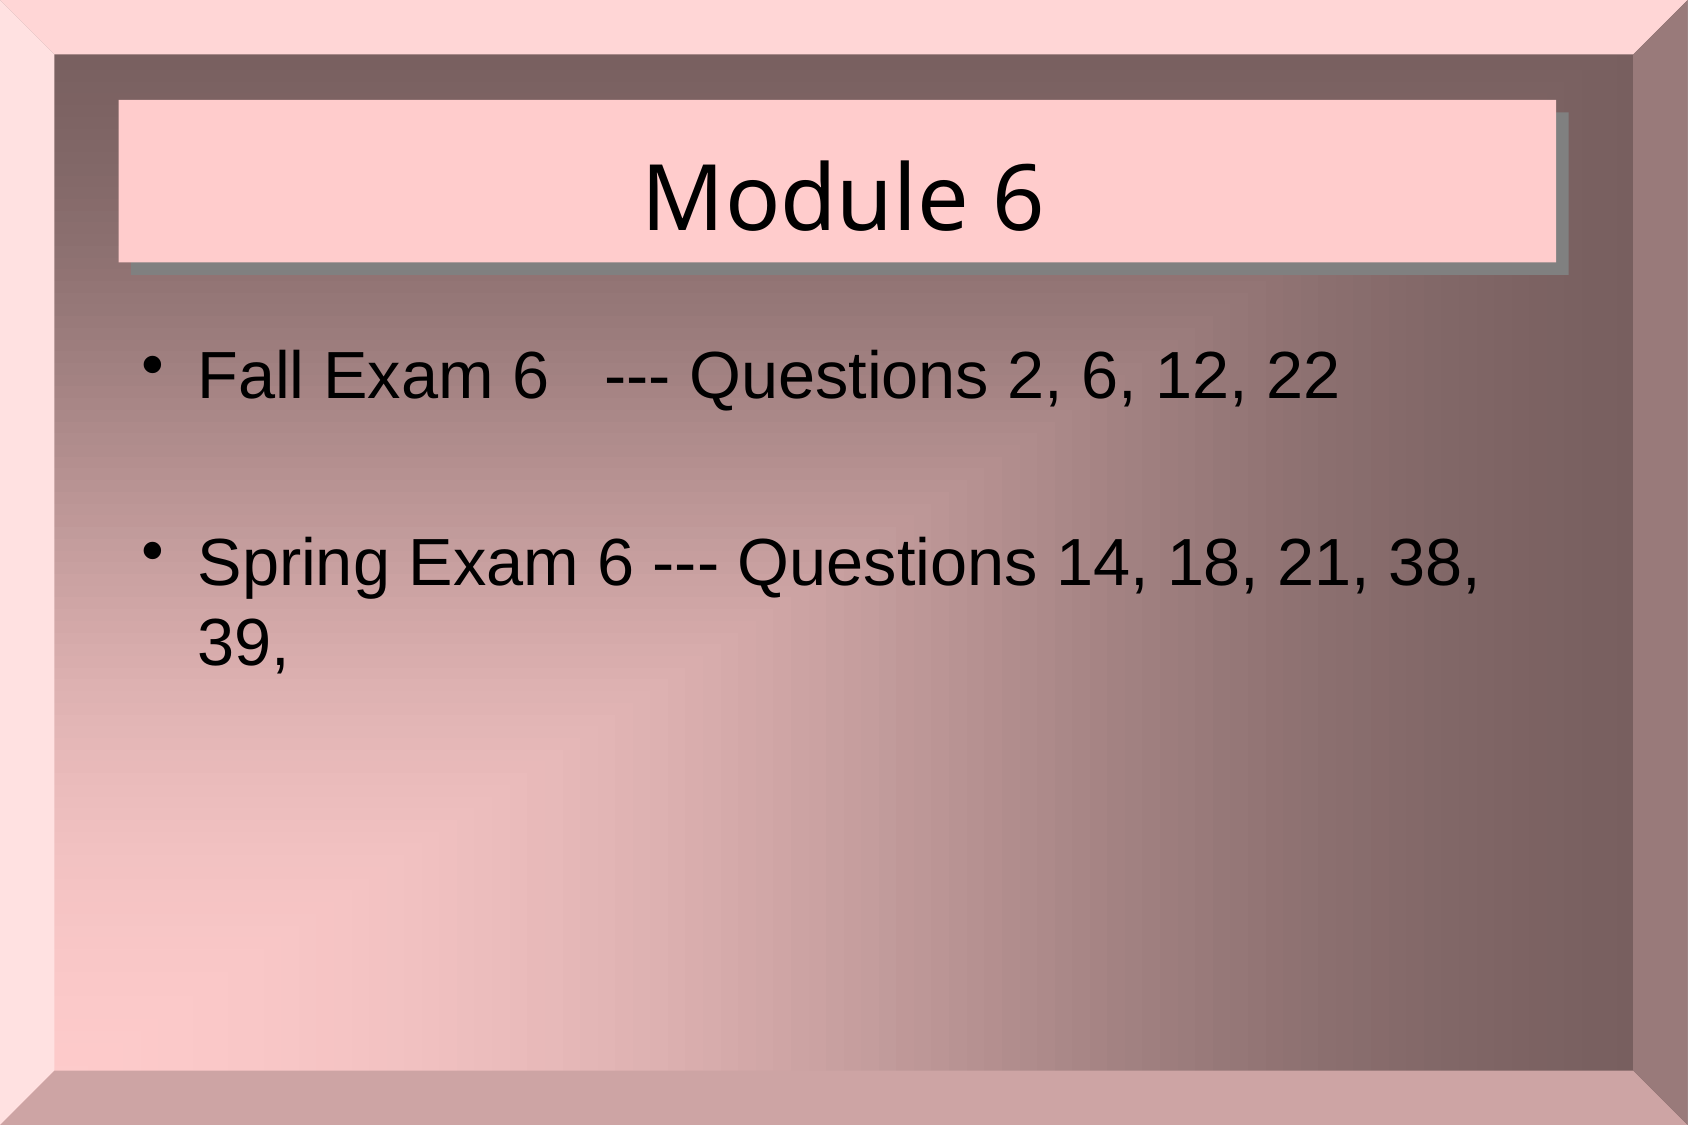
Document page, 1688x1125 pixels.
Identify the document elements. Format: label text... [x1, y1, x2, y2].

title Module 6 [126, 99, 1561, 288]
list Fall Exam 6 --- Questions 2, 6, 12, 22 Spring Exam 6 --- Questions 14, 18, 21, 38, 39, [126, 324, 1561, 963]
